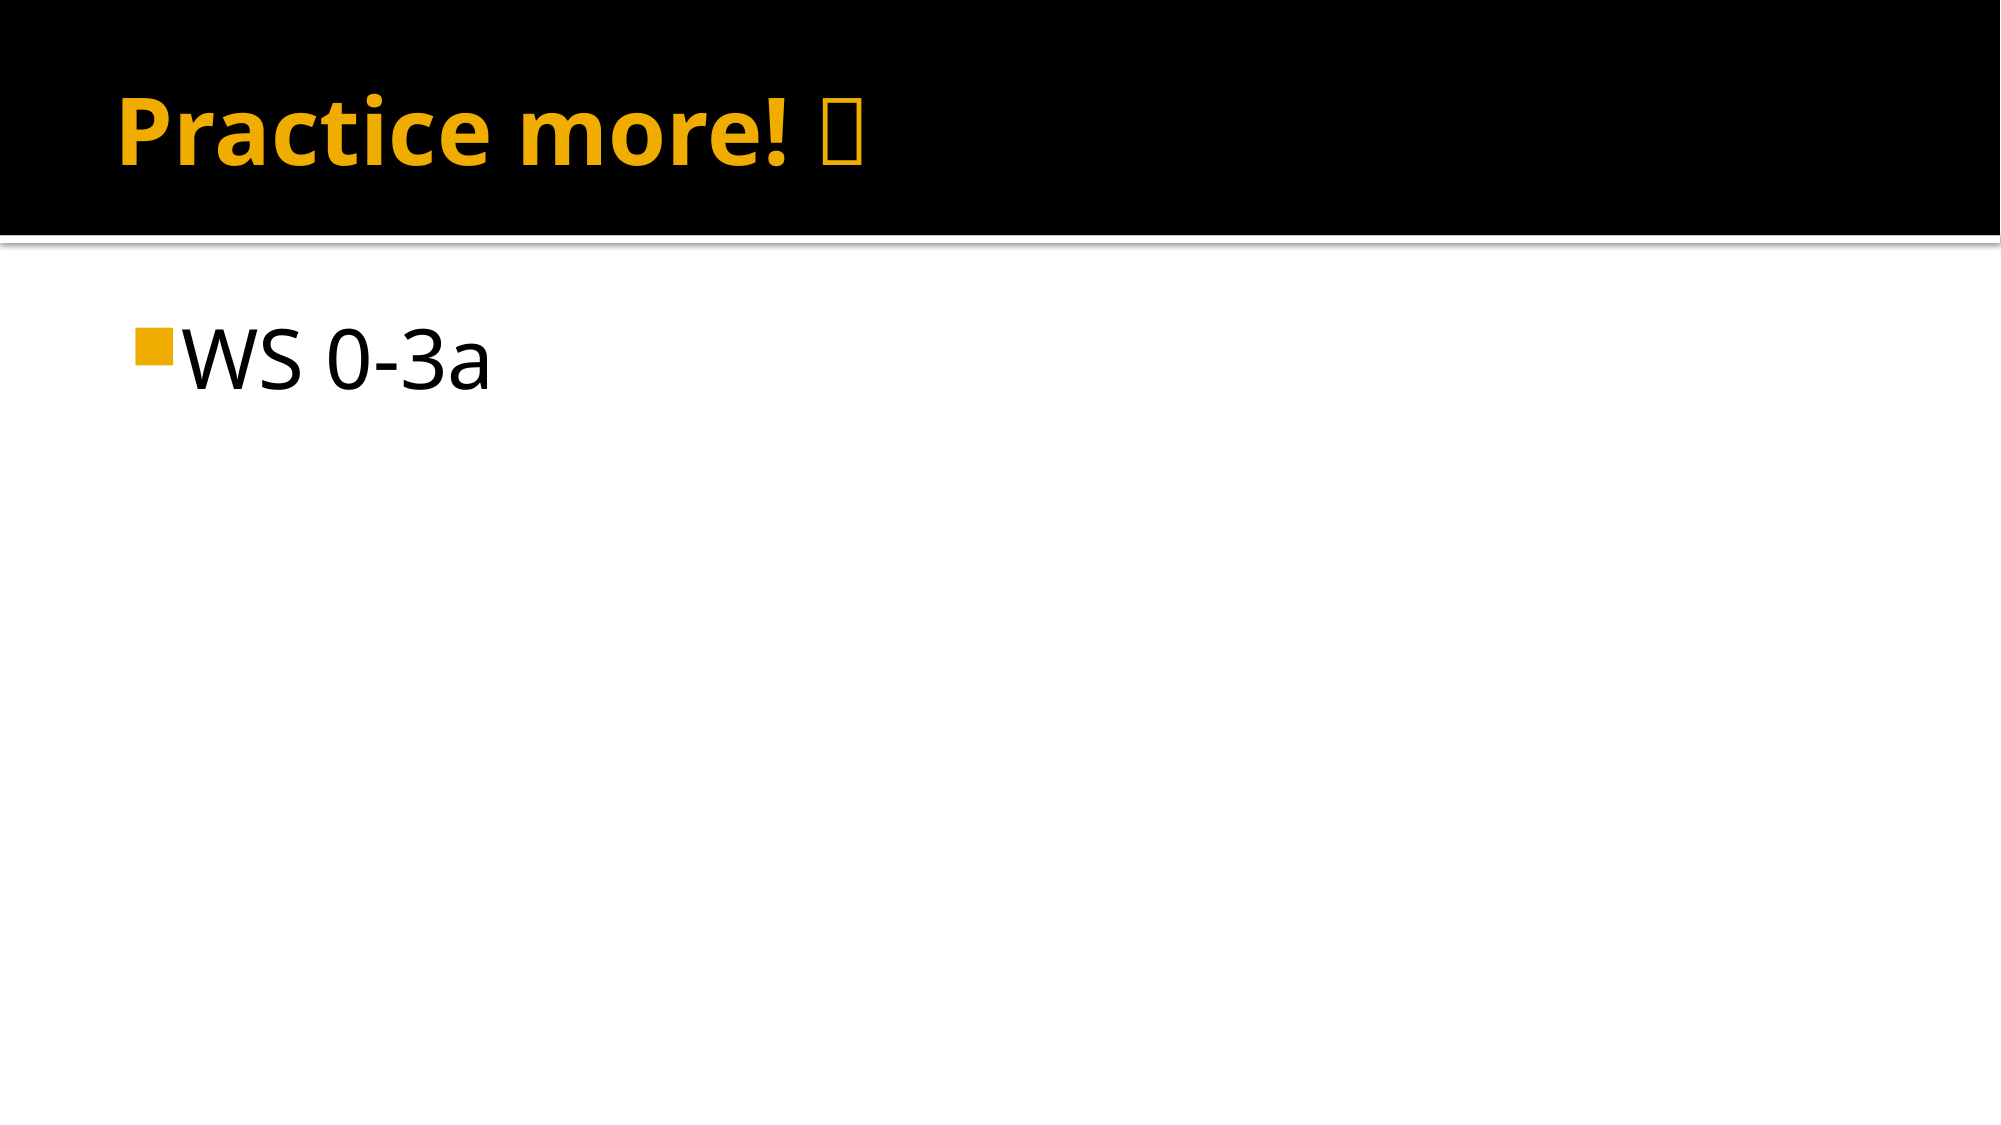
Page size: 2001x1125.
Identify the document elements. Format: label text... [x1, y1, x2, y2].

title Practice more!  [99, 25, 1900, 231]
list WS 0-3a [99, 291, 1900, 1050]
